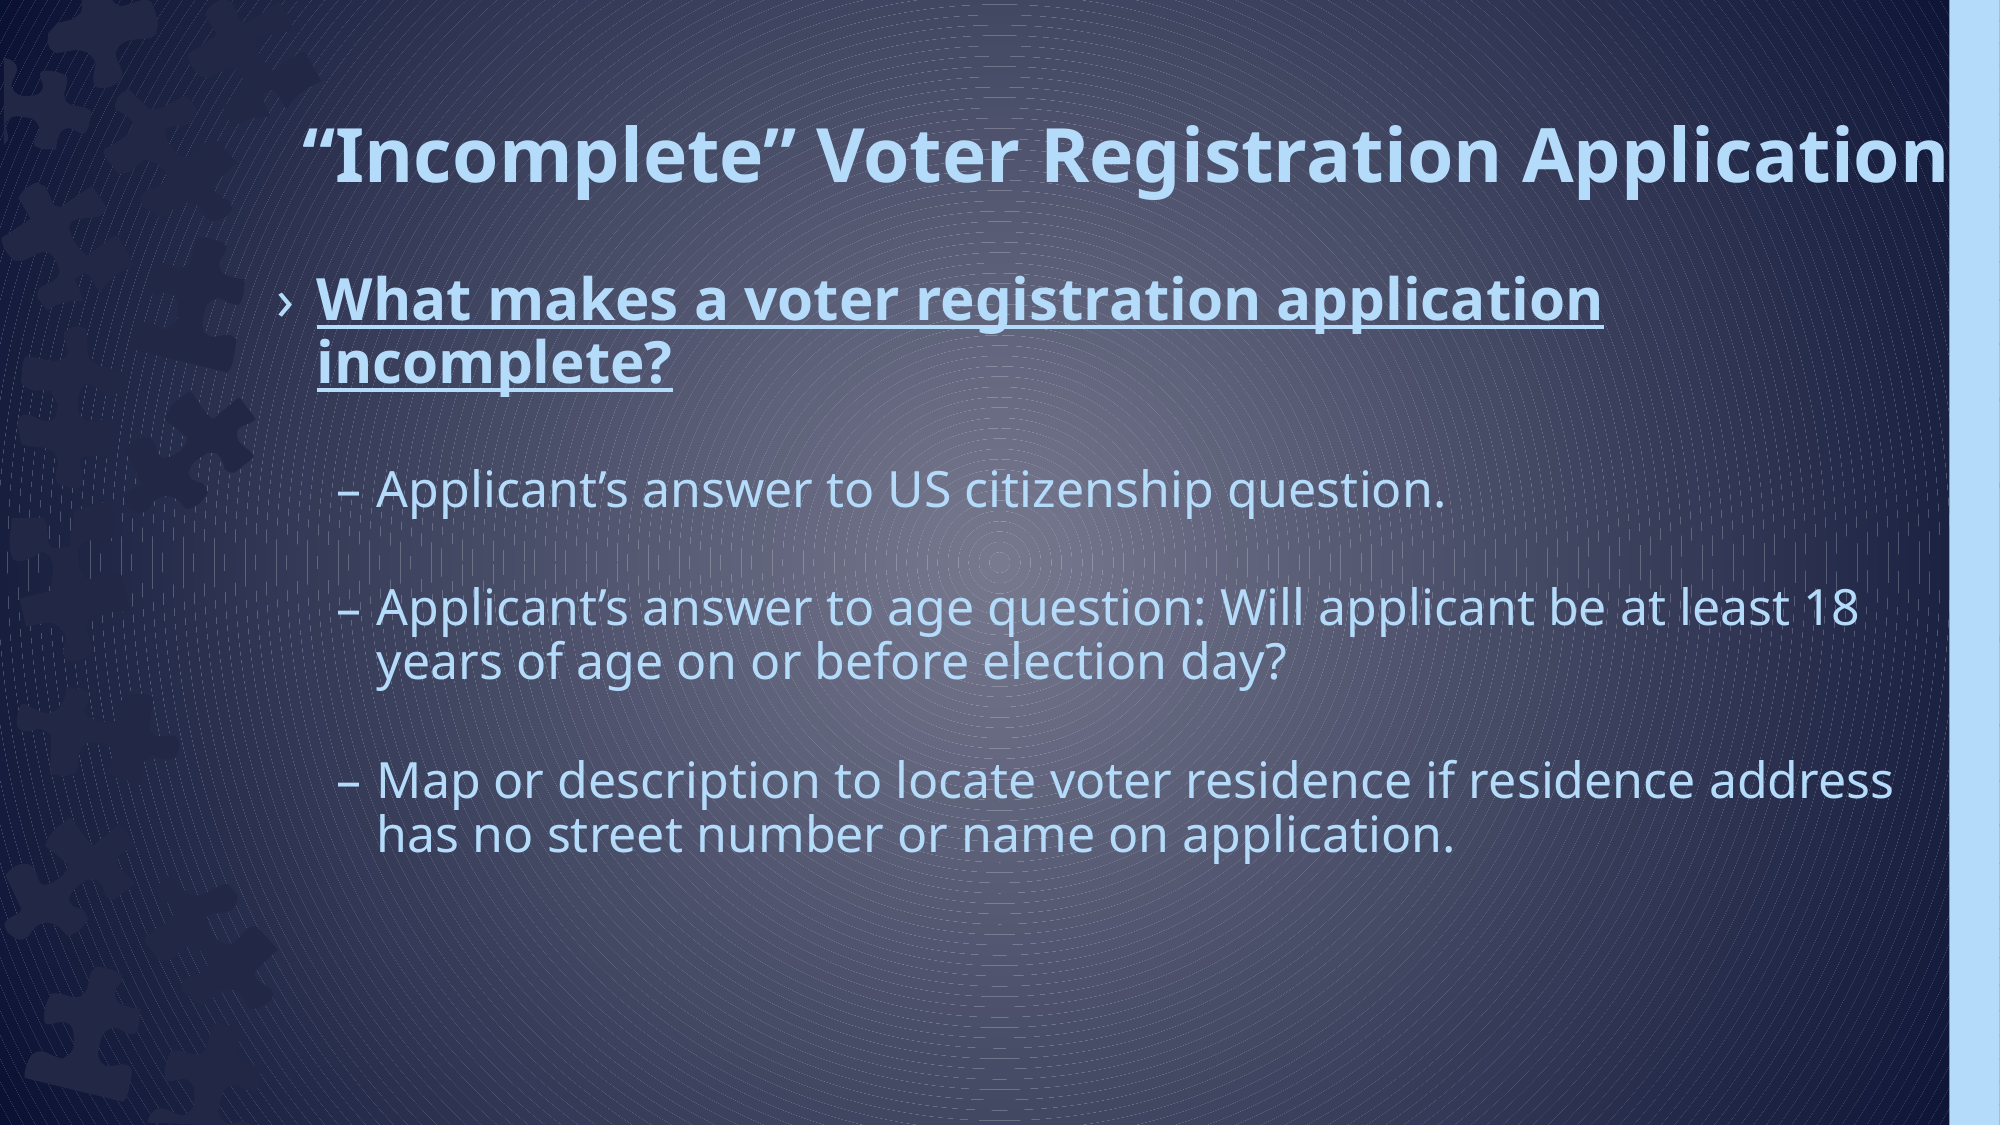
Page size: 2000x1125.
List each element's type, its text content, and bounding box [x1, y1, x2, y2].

list What makes a voter registration application incomplete? Applicant’s answer to US citizenship question. Applicant’s answer to age question: Will applicant be at least 18 years of age on or before election day? Map or description to locate voter residence if residence address has no street number or name on application. [261, 262, 1963, 1013]
title “Incomplete” Voter Registration Application [287, 3, 2000, 207]
